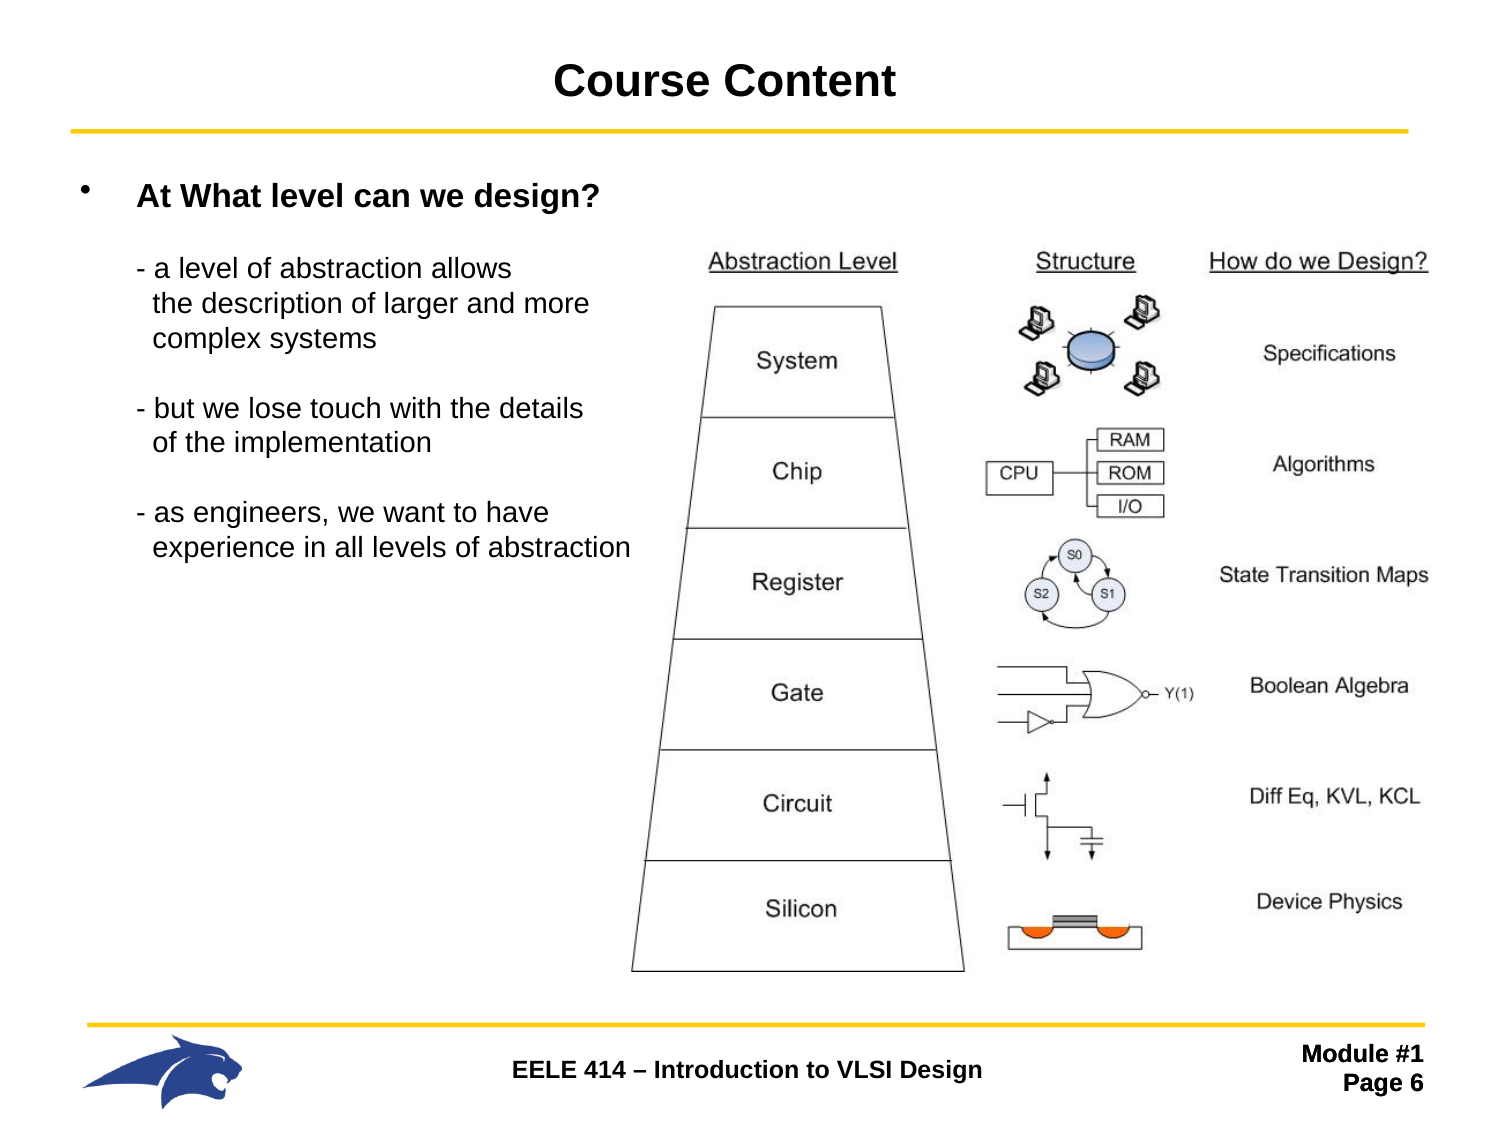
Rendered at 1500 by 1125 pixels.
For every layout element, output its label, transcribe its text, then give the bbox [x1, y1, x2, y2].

picture [82, 1034, 242, 1109]
title Course Content [87, 37, 1363, 120]
list At What level can we design? - a level of abstraction allows the description of larger and more complex systems - but we lose touch with the details of the implementation - as engineers, we want to have experience in all levels of abstraction. [64, 166, 1454, 1000]
picture [631, 243, 1430, 973]
